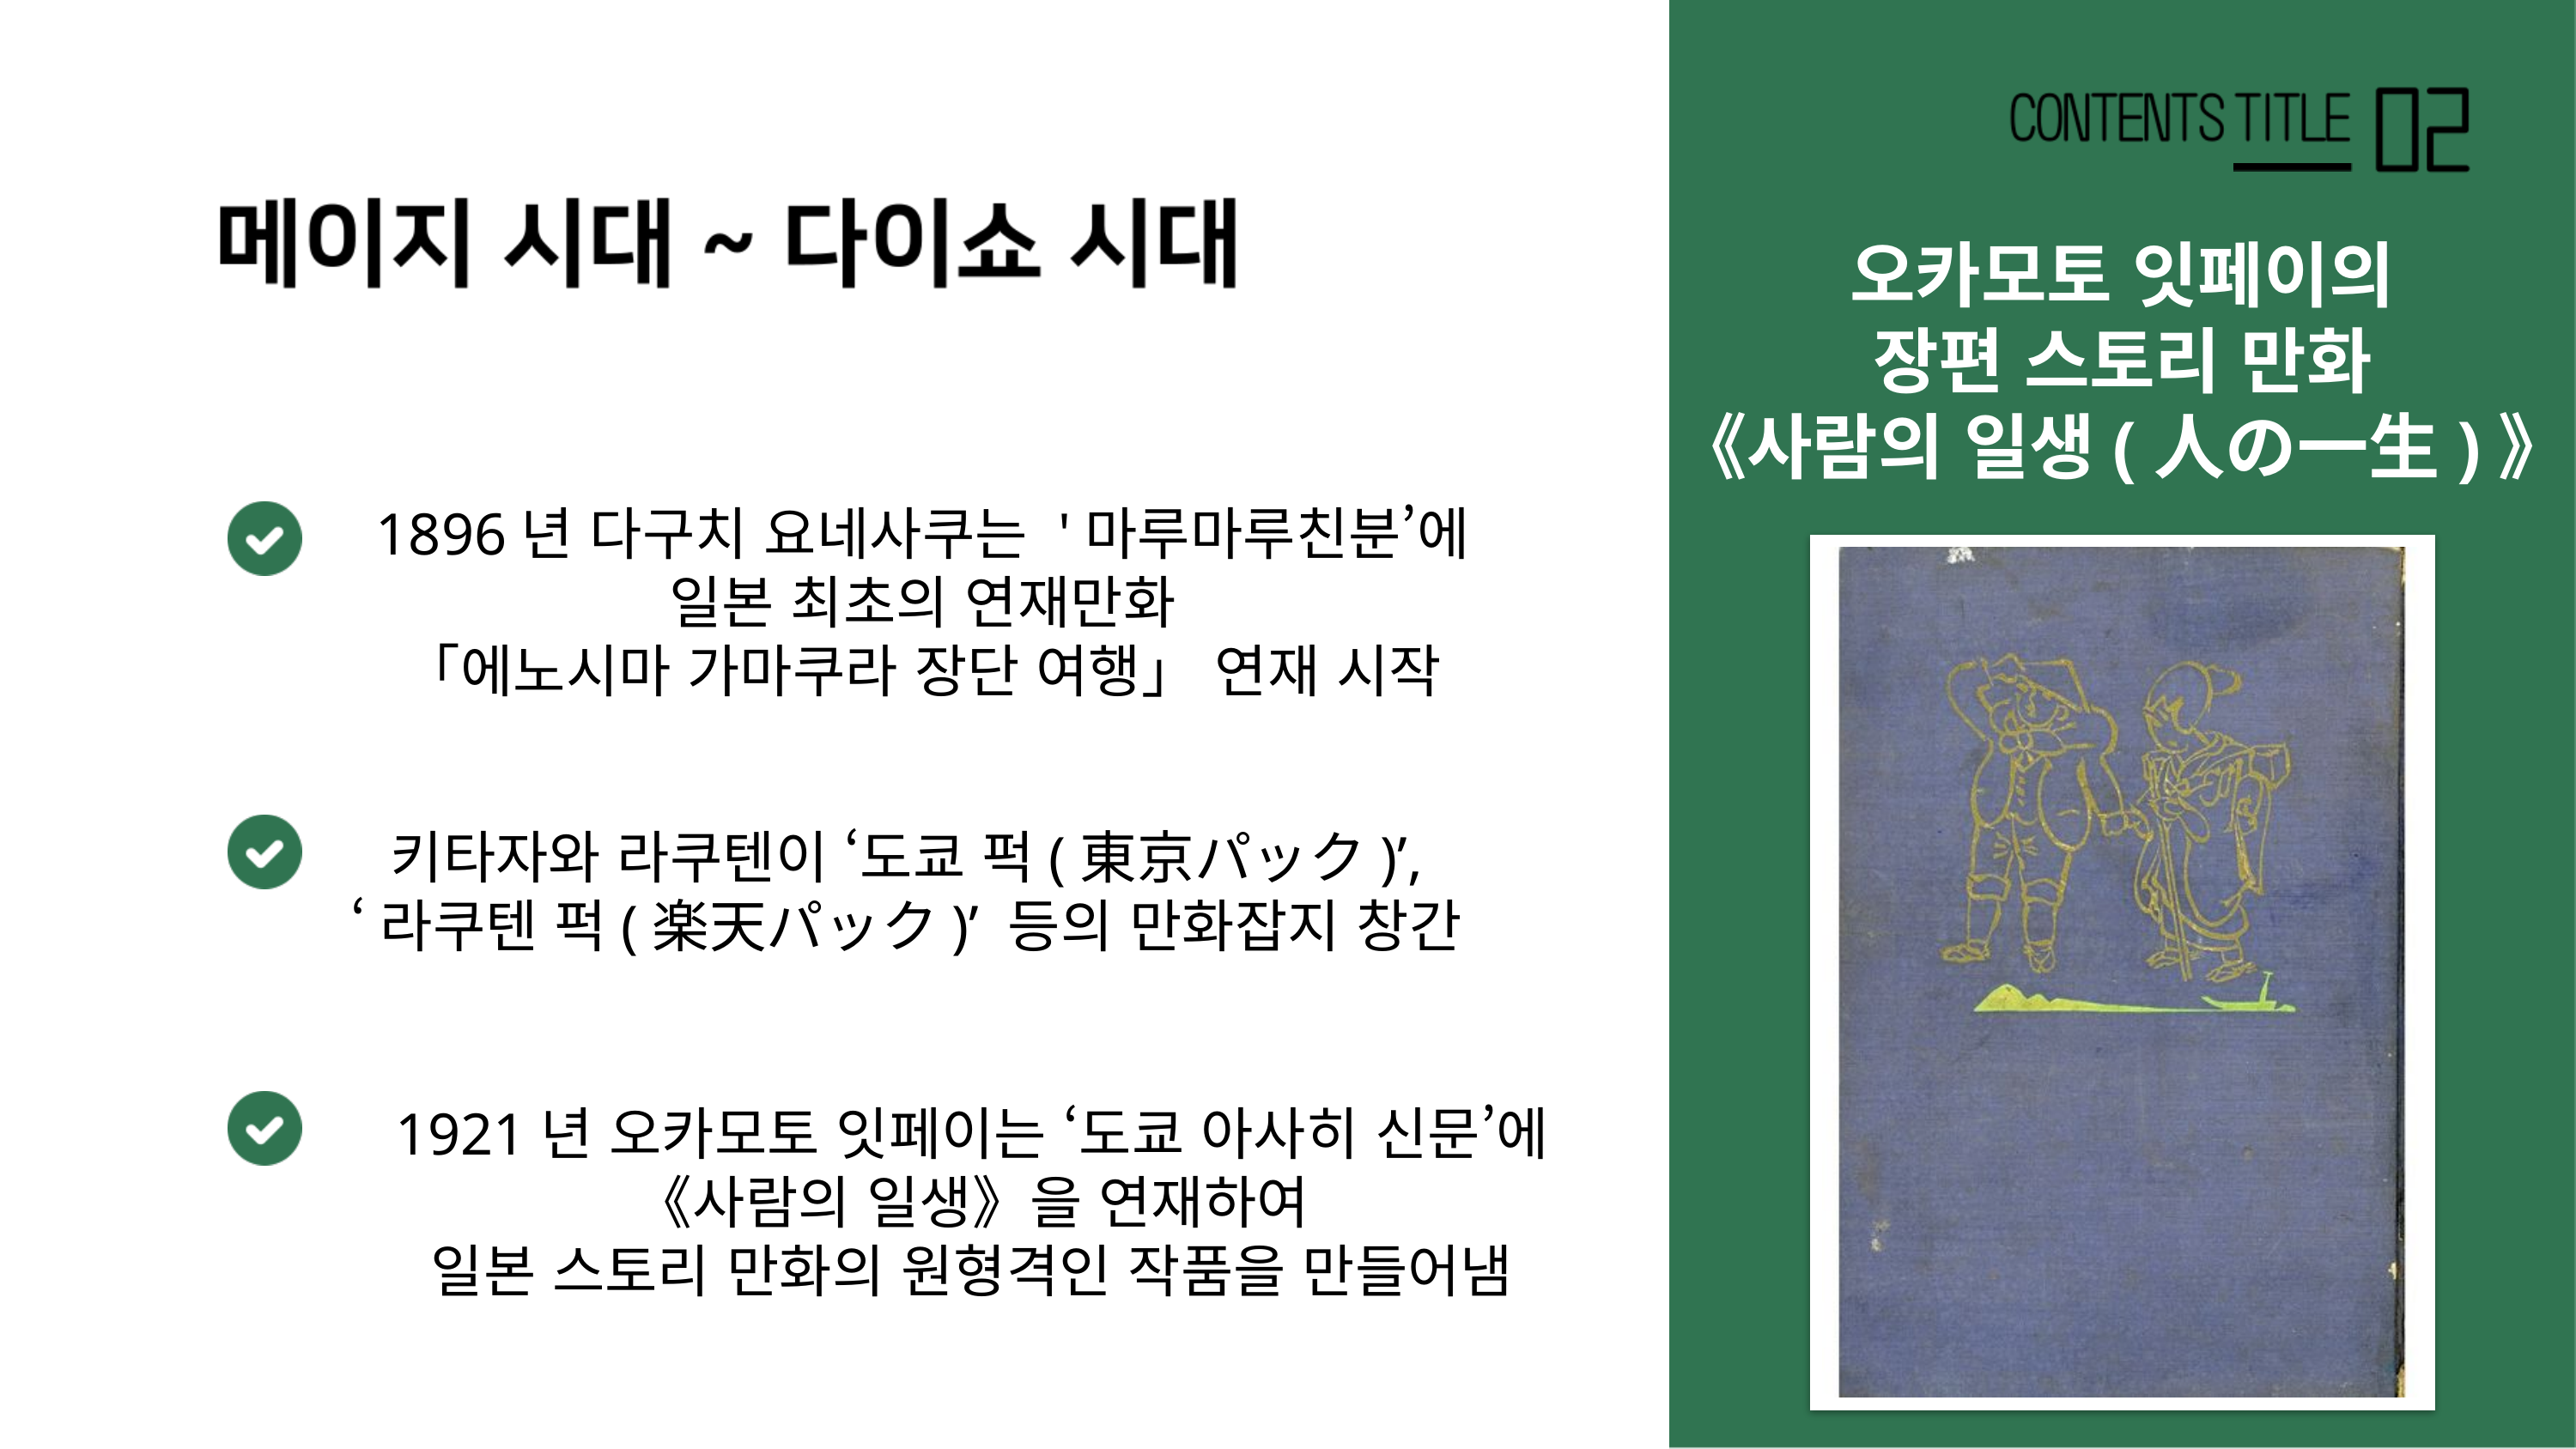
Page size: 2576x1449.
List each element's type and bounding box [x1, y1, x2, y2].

text_box [1668, 0, 2576, 1449]
text_box [227, 815, 1483, 967]
text_box [227, 1091, 1606, 1313]
text_box [227, 491, 1506, 713]
picture [1821, 546, 2424, 1398]
text_box [2233, 163, 2353, 172]
picture [194, 163, 1285, 349]
picture [1931, 29, 2525, 257]
